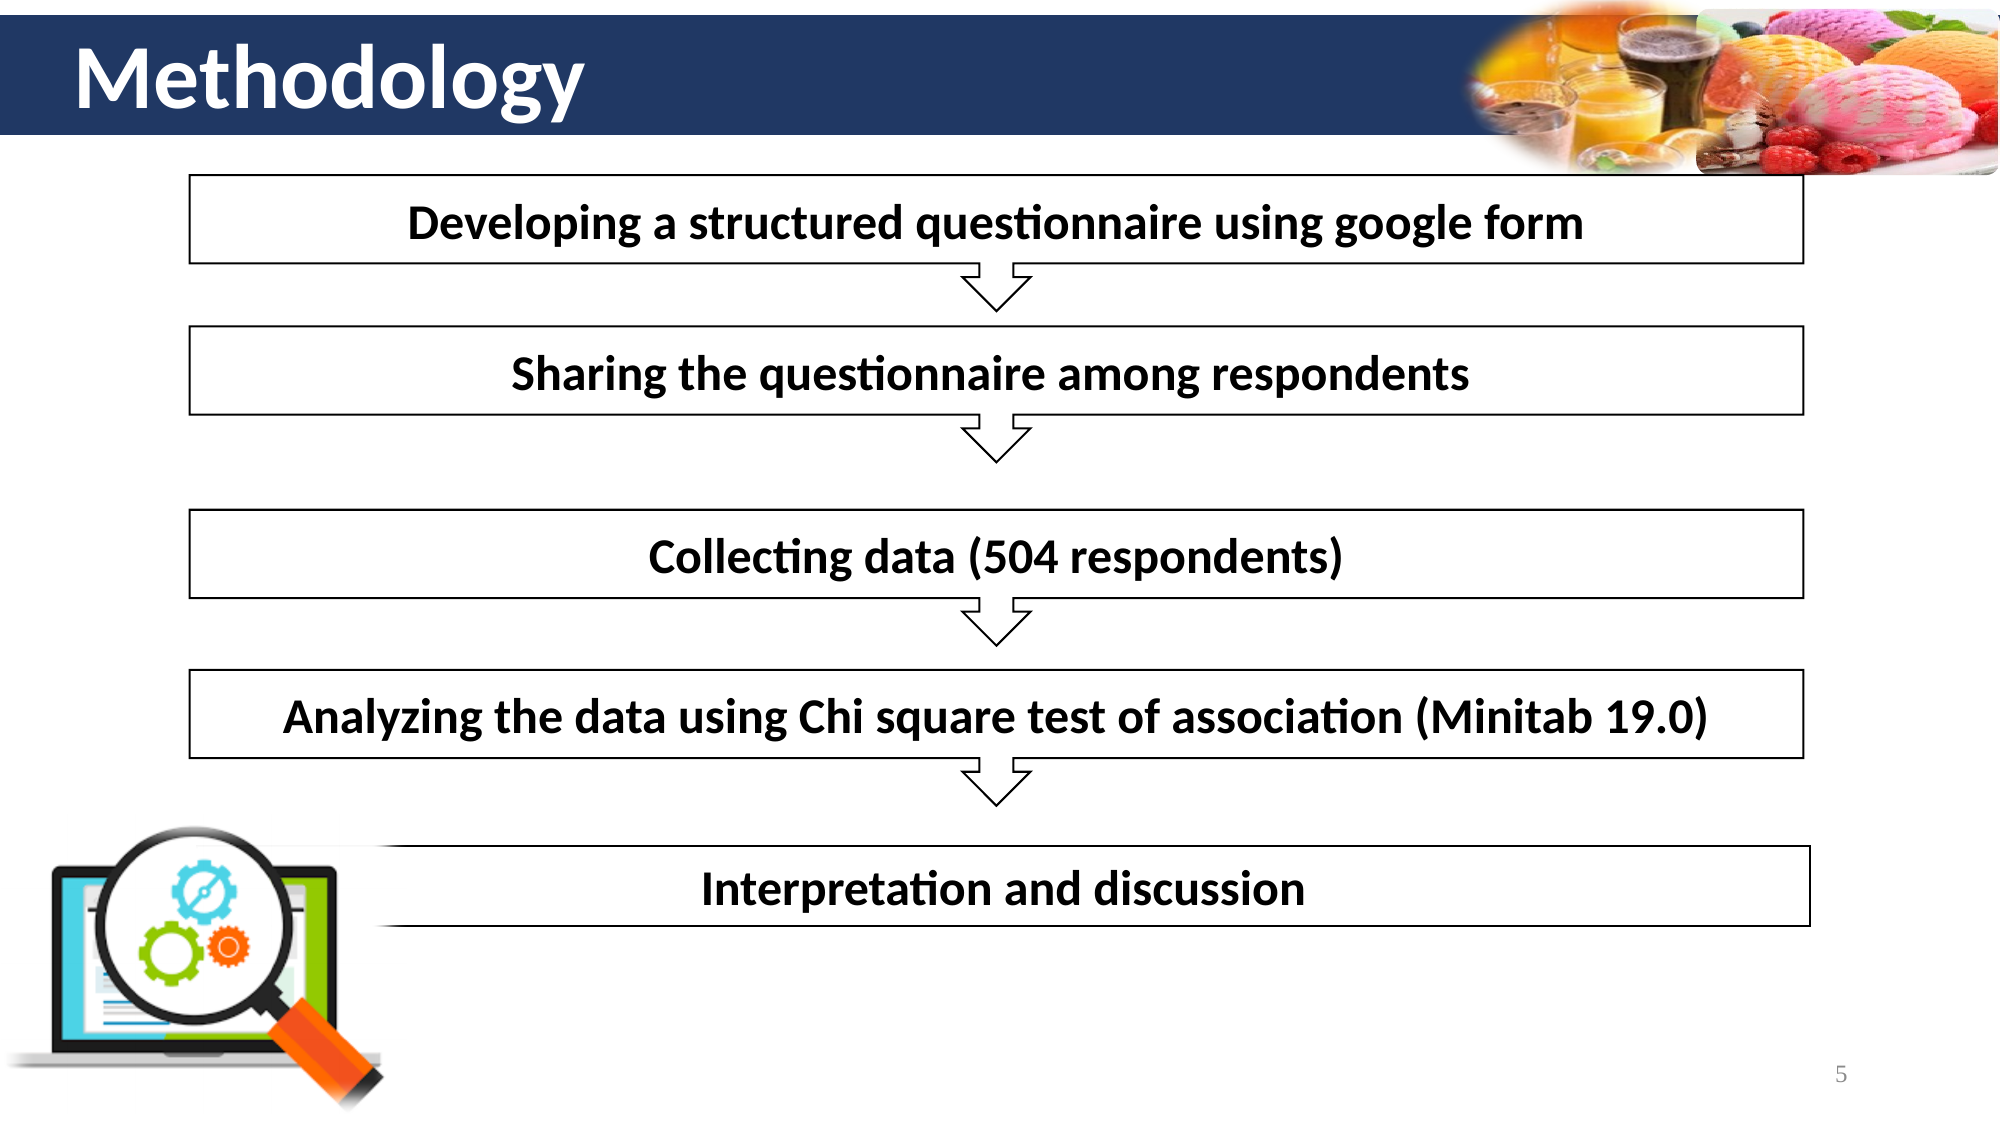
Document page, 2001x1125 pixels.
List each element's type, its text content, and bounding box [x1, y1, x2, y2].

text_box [189, 175, 1811, 927]
slide_number 5 [1412, 1042, 1863, 1103]
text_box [0, 0, 2000, 189]
picture [0, 813, 408, 1115]
